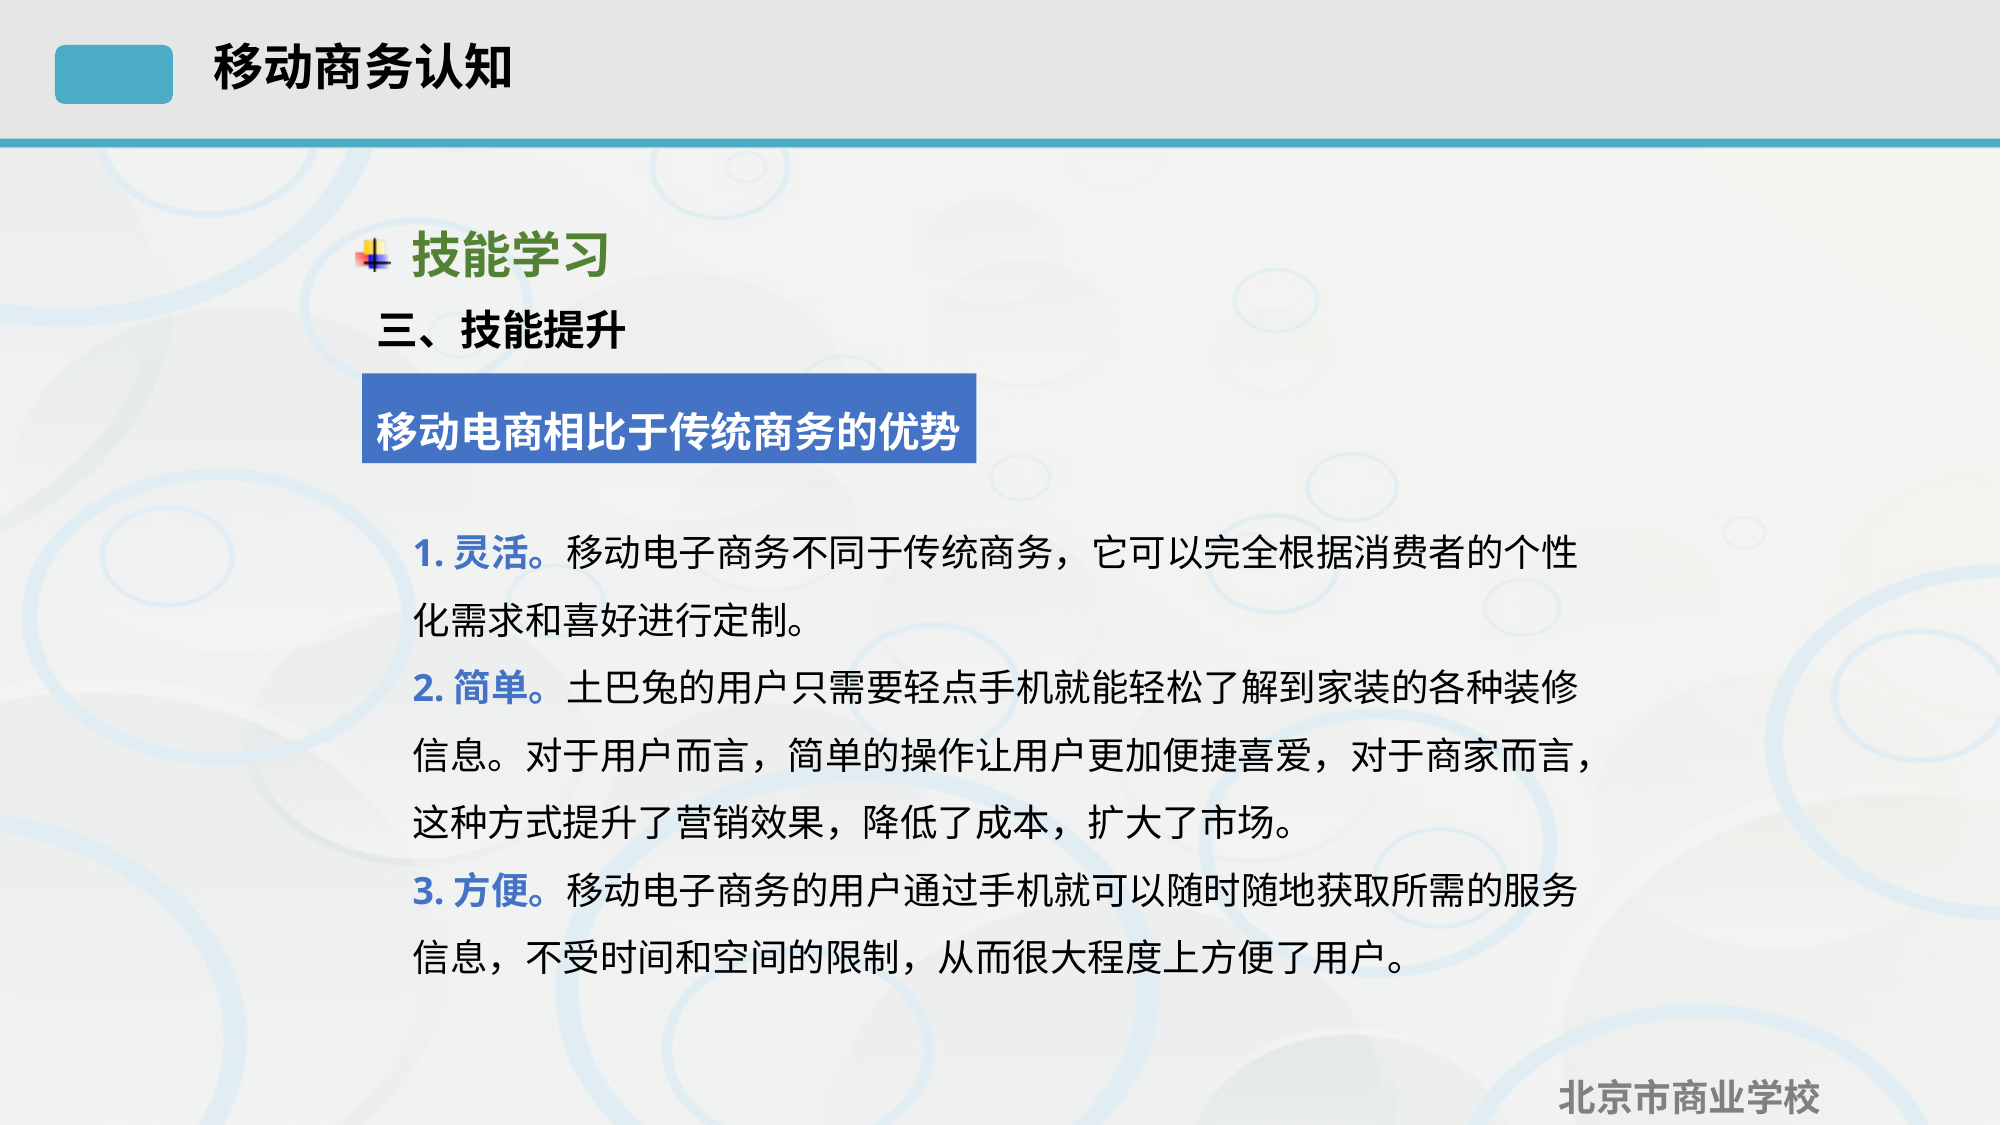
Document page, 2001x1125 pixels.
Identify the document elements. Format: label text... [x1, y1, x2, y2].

text_box 1.灵活。移动电子商务不同于传统商务，它可以完全根据消费者的个性化需求和喜好进行定制。 2.简单。土巴兔的用户只需要轻点手机就能轻松了解到家装的各种装修信息。对于用户而言，简单的操作让用户更加便捷喜爱，对于商家而言，这种方式提升了营销效果，降低了成本，扩大了市场。 3.方便。移动电子商务的用户通过手机就可以随时随地获取所需的服务信息，不受时间和空间的限制，从而很大程度上方便了用户。 [397, 499, 1603, 987]
text_box 技能学习 [340, 172, 633, 292]
picture [355, 236, 391, 272]
text_box 三、技能提升 [362, 296, 643, 361]
text_box 移动电商相比于传统商务的优势 [362, 373, 977, 464]
